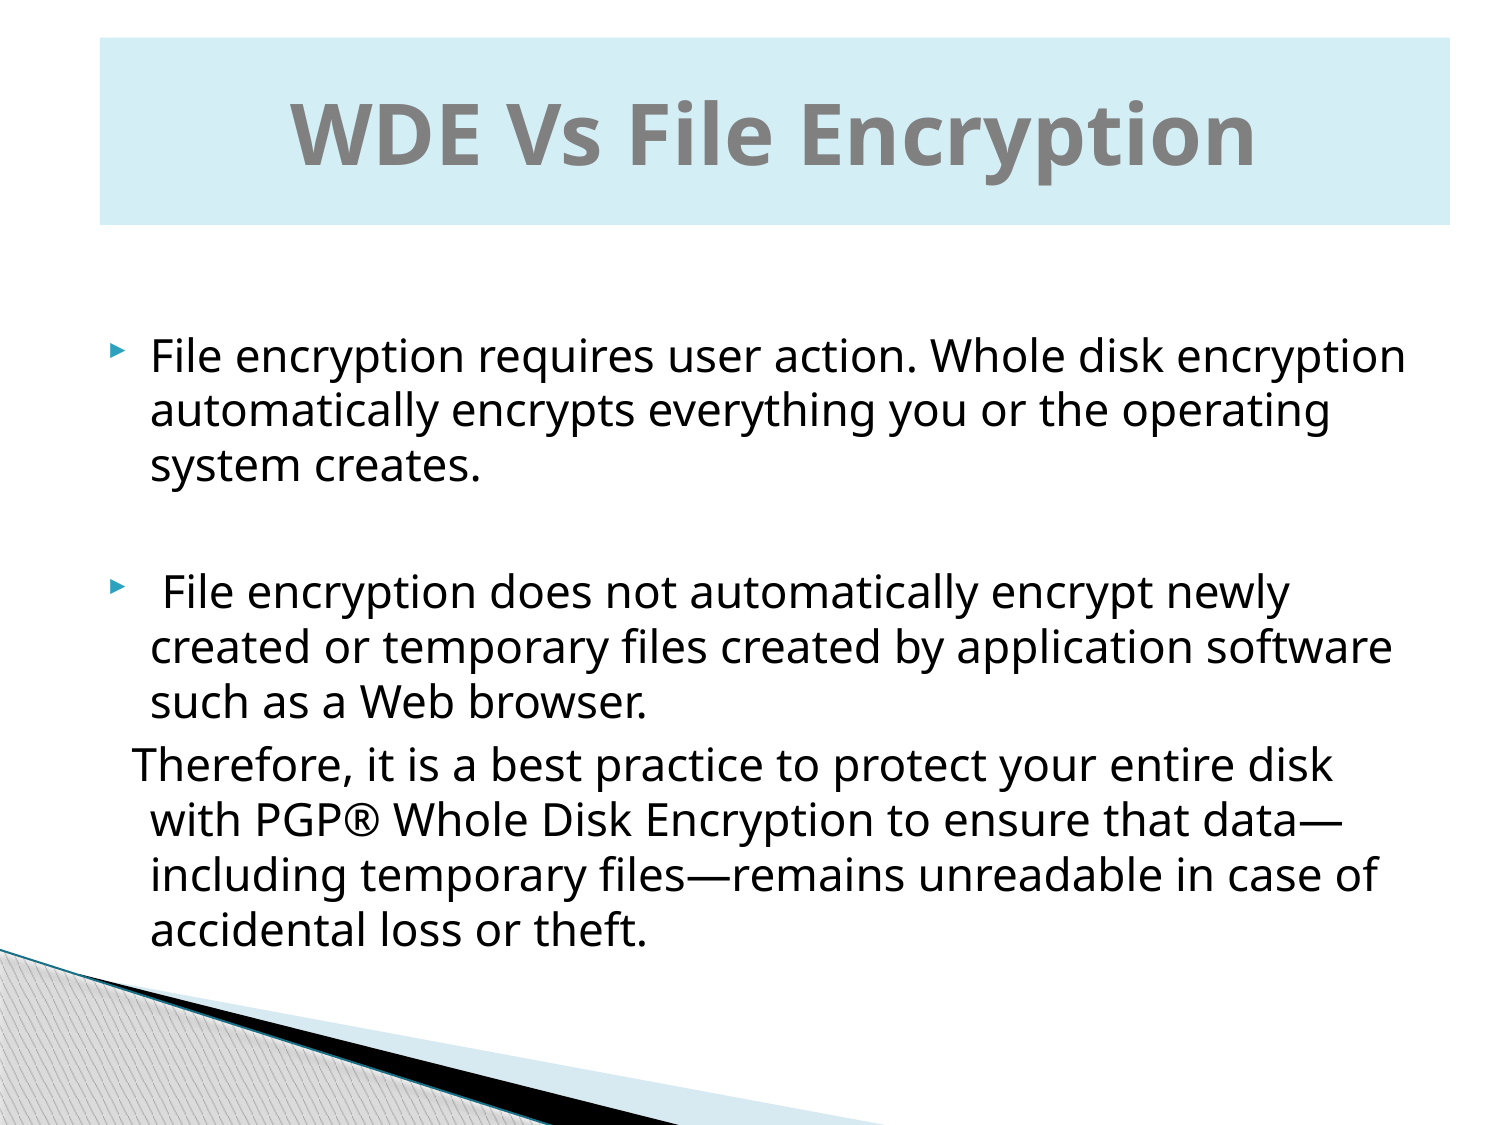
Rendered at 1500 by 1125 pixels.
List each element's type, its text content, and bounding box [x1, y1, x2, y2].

text_box WDE Vs File Encryption [99, 37, 1450, 225]
list File encryption requires user action. Whole disk encryption automatically encrypts everything you or the operating system creates. File encryption does not automatically encrypt newly created or temporary files created by application software such as a Web browser. Therefore, it is a best practice to protect your entire disk with PGP® Whole Disk Encryption to ensure that data—including temporary files—remains unreadable in case of accidental loss or theft. [75, 243, 1425, 986]
